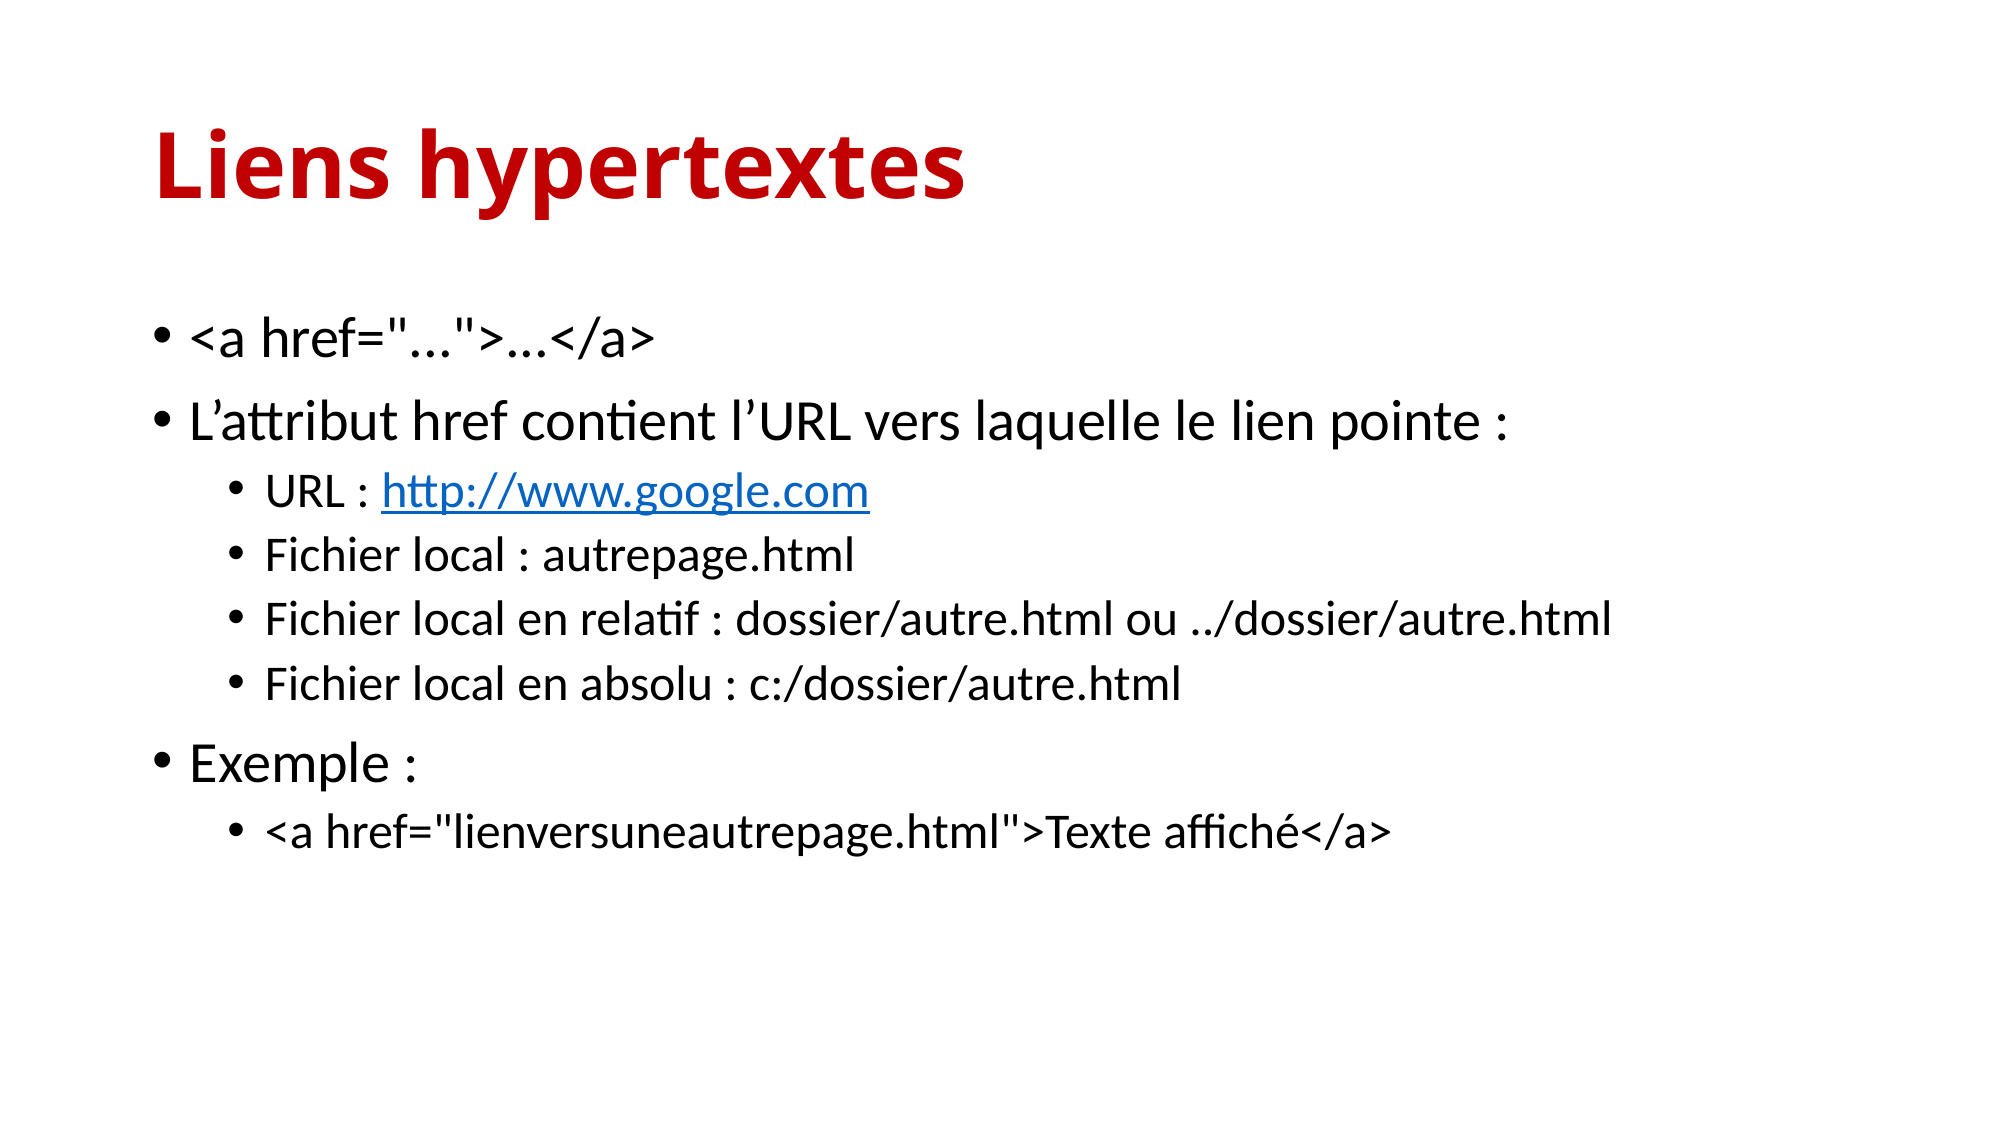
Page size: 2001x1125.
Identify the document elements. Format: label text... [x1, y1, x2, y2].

title Liens hypertextes [137, 59, 1863, 278]
list <a href="...">...</a> L’attribut href contient l’URL vers laquelle le lien pointe : URL : http://www.google.com Fichier local : autrepage.html Fichier local en relatif : dossier/autre.html ou ../dossier/autre.html Fichier local en absolu : c:/dossier/autre.html Exemple : <a href="lienversuneautrepage.html">Texte affiché</a> [137, 299, 1863, 1014]
